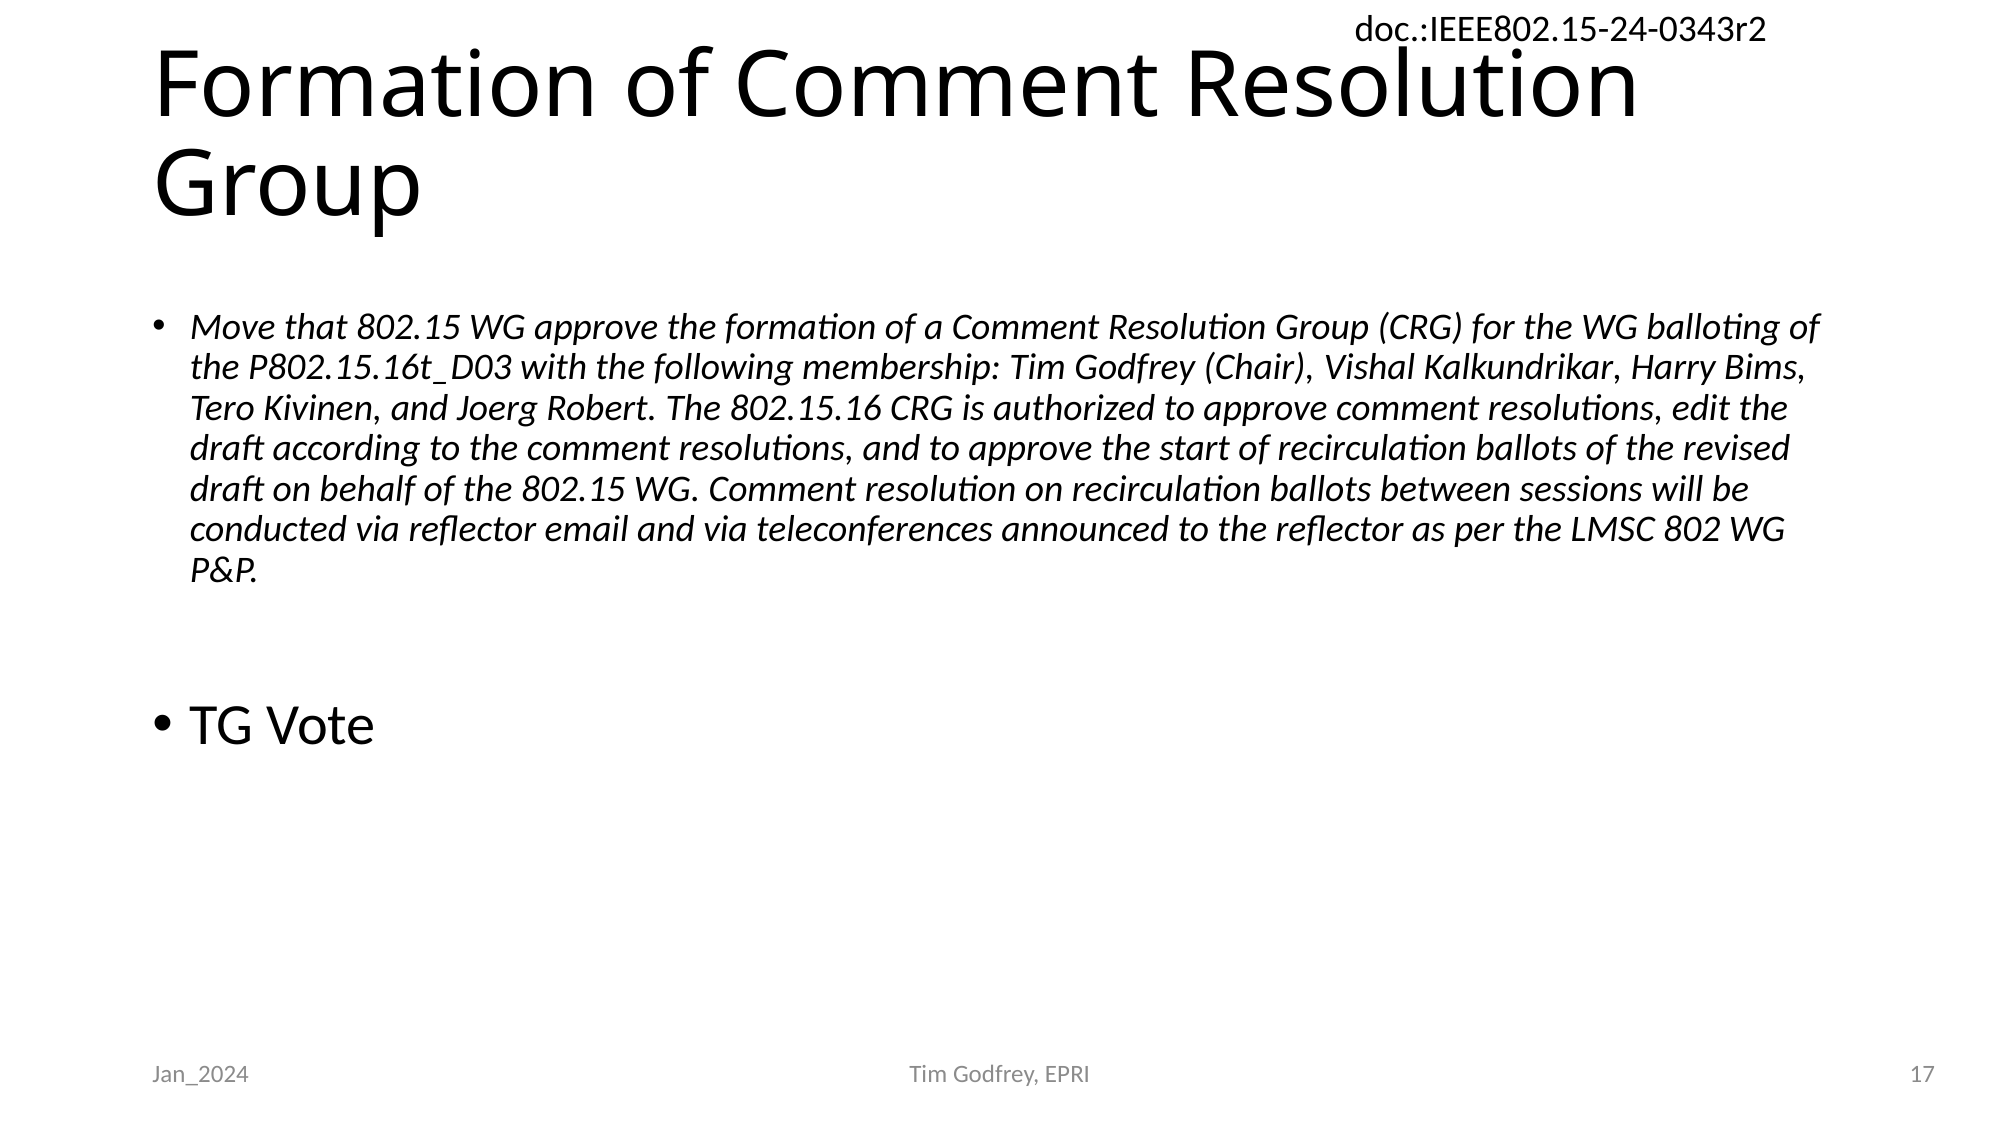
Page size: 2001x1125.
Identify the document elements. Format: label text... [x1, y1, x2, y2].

slide_number 17 [1462, 1042, 1950, 1103]
footer Tim Godfrey, EPRI [662, 1042, 1338, 1103]
list Move that 802.15 WG approve the formation of a Comment Resolution Group (CRG) for the WG balloting of the P802.15.16t_D03 with the following membership: Tim Godfrey (Chair), Vishal Kalkundrikar, Harry Bims, Tero Kivinen, and Joerg Robert. The 802.15.16 CRG is authorized to approve comment resolutions, edit the draft according to the comment resolutions, and to approve the start of recirculation ballots of the revised draft on behalf of the 802.15 WG. Comment resolution on recirculation ballots between sessions will be conducted via reflector email and via teleconferences announced to the reflector as per the LMSC 802 WG P&P. TG Vote [137, 299, 1863, 1014]
slide_number Jan_2024 [137, 1042, 588, 1103]
title Formation of Comment Resolution Group [137, 59, 1863, 213]
